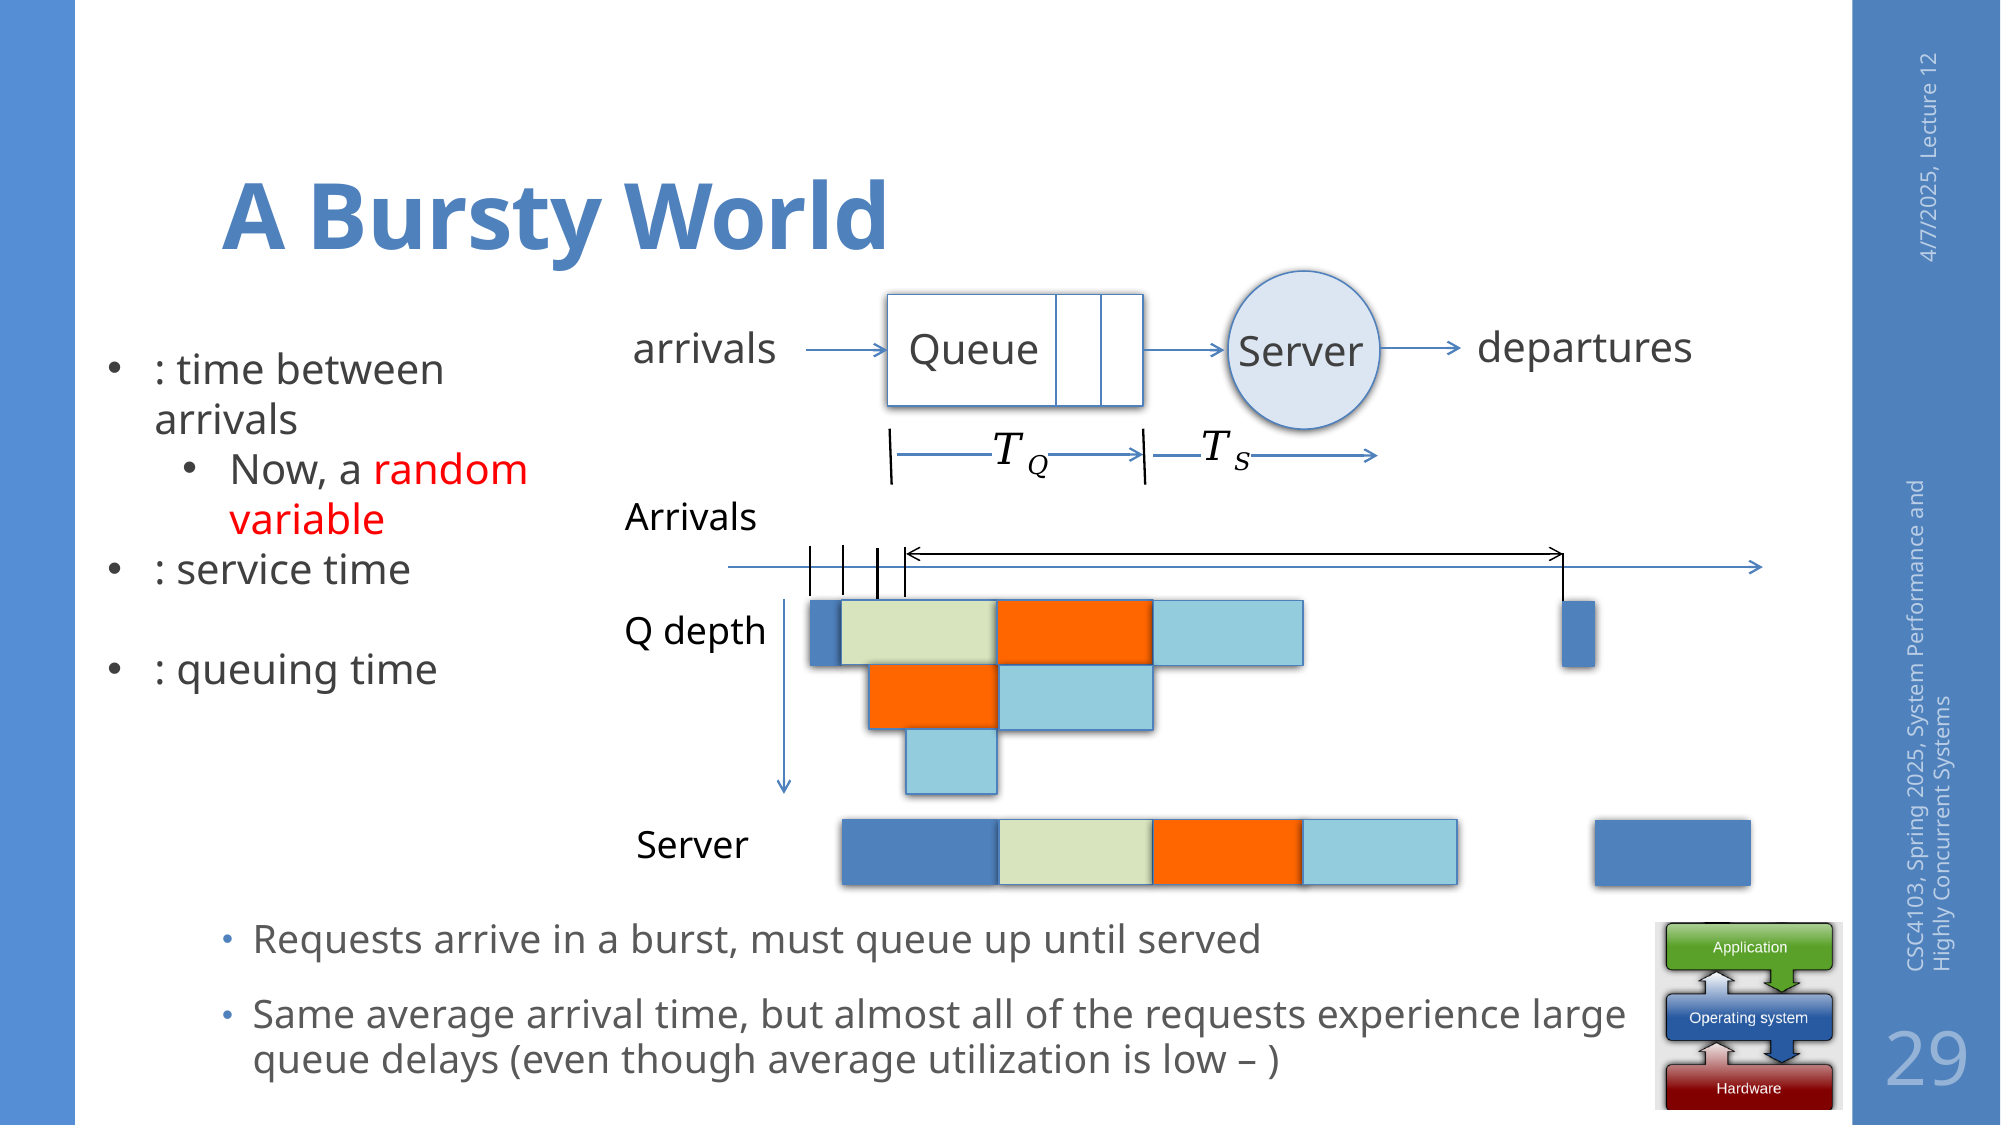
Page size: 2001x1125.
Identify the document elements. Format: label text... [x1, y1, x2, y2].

text_box [1302, 819, 1458, 885]
text_box Arrivals [610, 485, 773, 546]
text_box [1002, 599, 1148, 660]
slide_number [1897, 37, 1958, 351]
picture [1655, 922, 1843, 1110]
footer CSC4103, Spring 2025, System Performance and Highly Concurrent Systems [1897, 400, 1958, 988]
text_box [1153, 600, 1304, 666]
slide_number 29 [1852, 1012, 2000, 1110]
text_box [1562, 601, 1751, 886]
text_box Server [621, 813, 764, 874]
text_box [810, 600, 998, 885]
text_box [1004, 819, 1148, 885]
text_box Q depth [609, 599, 779, 659]
text_box [1004, 665, 1154, 731]
title A Bursty World [206, 48, 1797, 278]
text_box [1153, 819, 1297, 885]
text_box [621, 270, 1701, 485]
